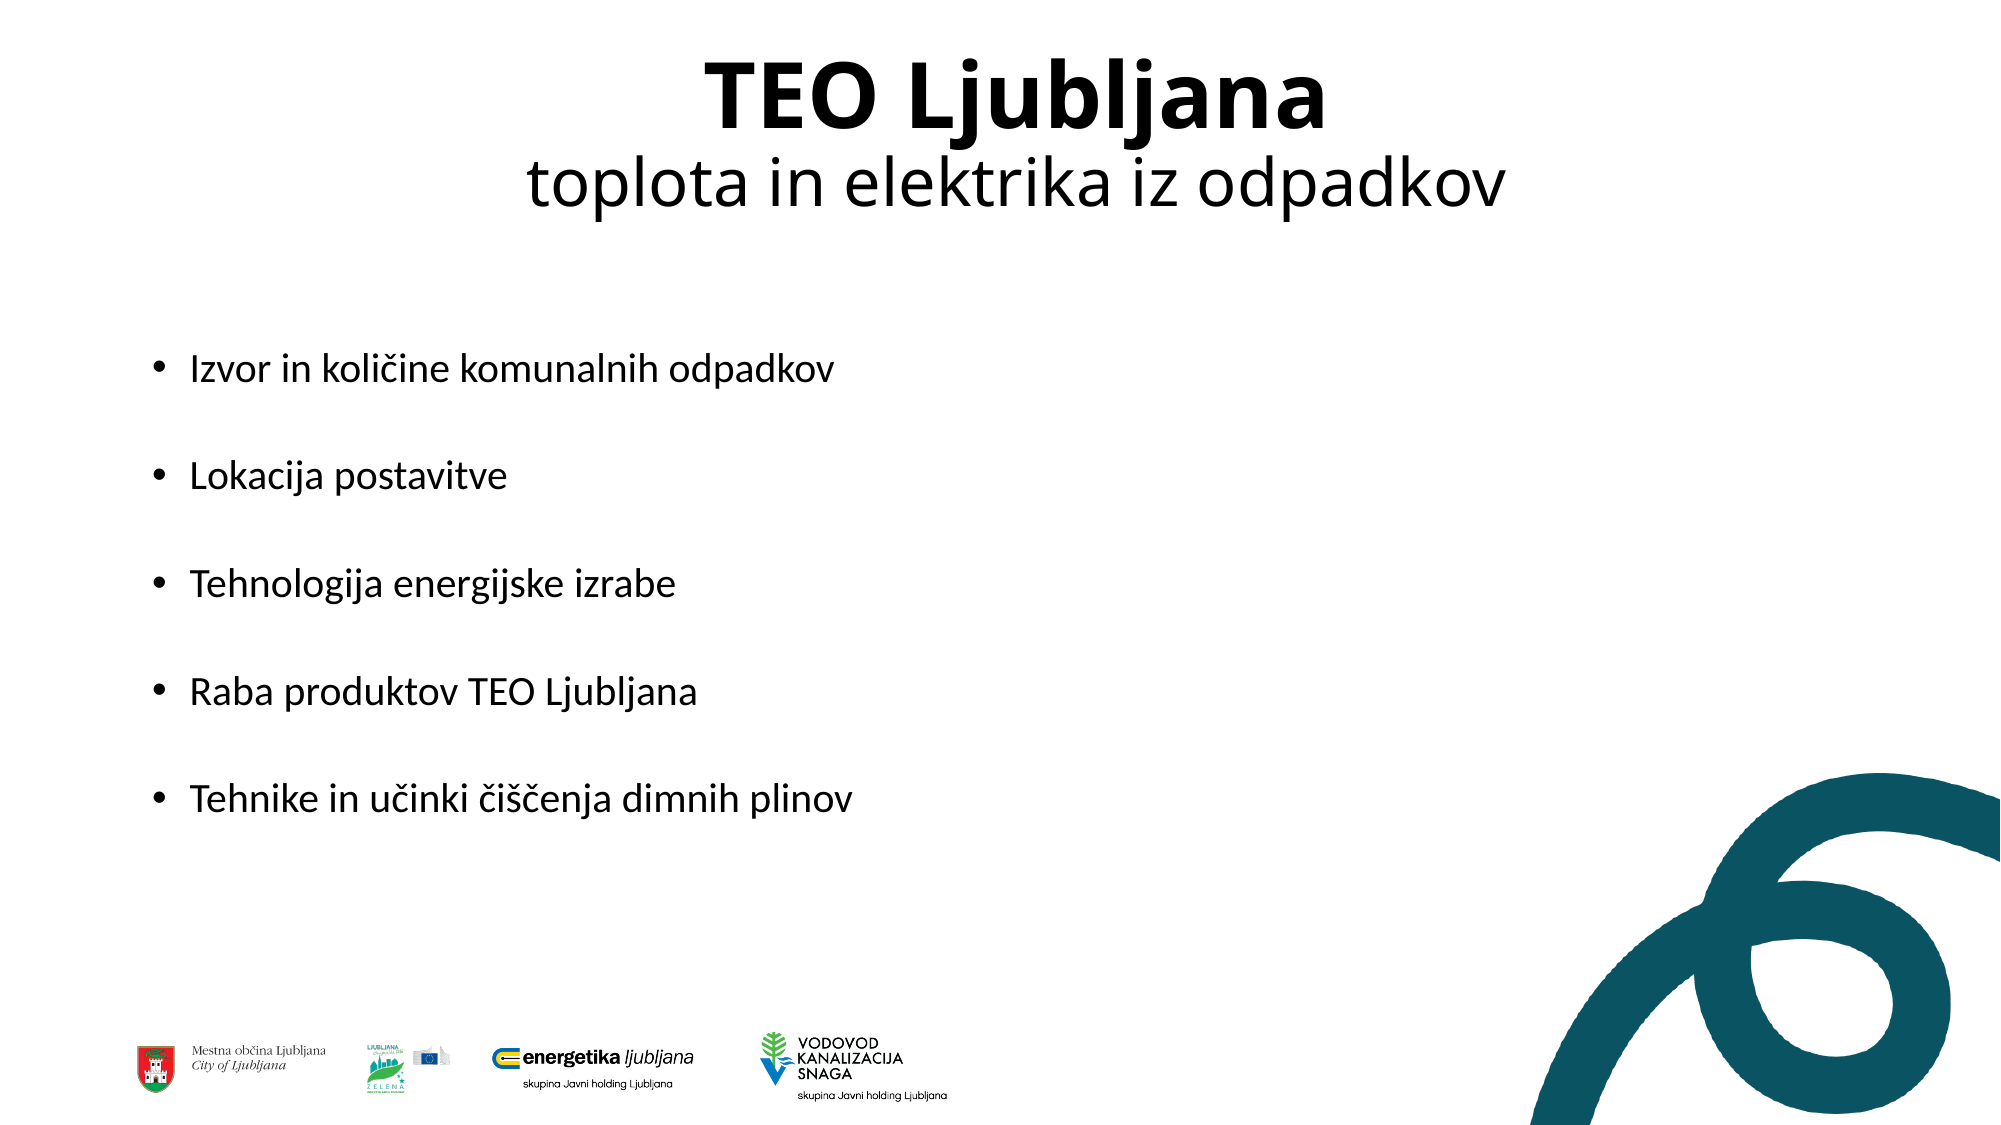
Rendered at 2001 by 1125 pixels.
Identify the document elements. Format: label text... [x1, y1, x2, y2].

text_box TEO Ljubljana toplota in elektrika iz odpadkov [97, 42, 1937, 278]
text_box Izvor in količine komunalnih odpadkov Lokacija postavitve Tehnologija energijske izrabe Raba produktov TEO Ljubljana Tehnike in učinki čiščenja dimnih plinov [137, 339, 1896, 978]
picture [734, 1006, 972, 1125]
picture [458, 1022, 727, 1116]
